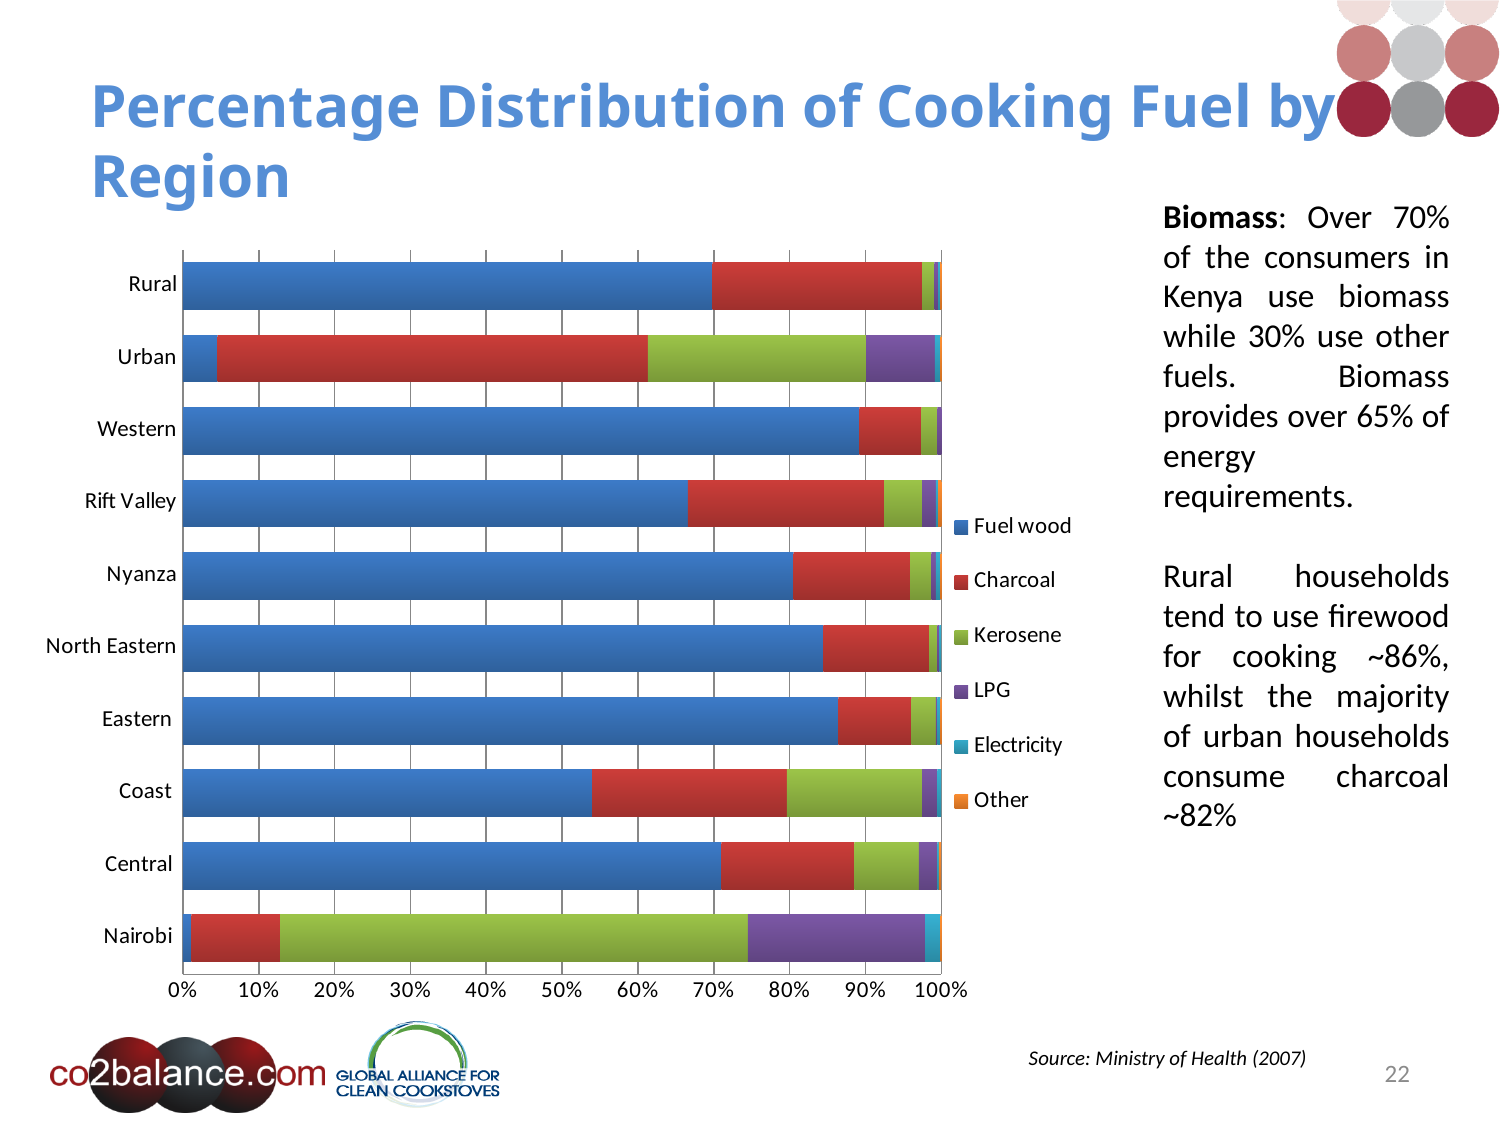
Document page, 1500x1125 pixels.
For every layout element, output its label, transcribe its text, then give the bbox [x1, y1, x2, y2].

text_box Biomass: Over 70% of the consumers in Kenya use biomass while 30% use other fuels. Biomass provides over 65% of energy requirements. Rural households tend to use firewood for cooking ~86%, whilst the majority of urban households consume charcoal ~82% [1148, 187, 1465, 841]
chart [23, 234, 1137, 1020]
picture [50, 1020, 550, 1125]
picture [1335, 0, 1500, 138]
text_box Source: Ministry of Health (2007) [1014, 1037, 1322, 1078]
slide_number 22 [1074, 1042, 1425, 1103]
title Percentage Distribution of Cooking Fuel by Region [75, 45, 1425, 233]
